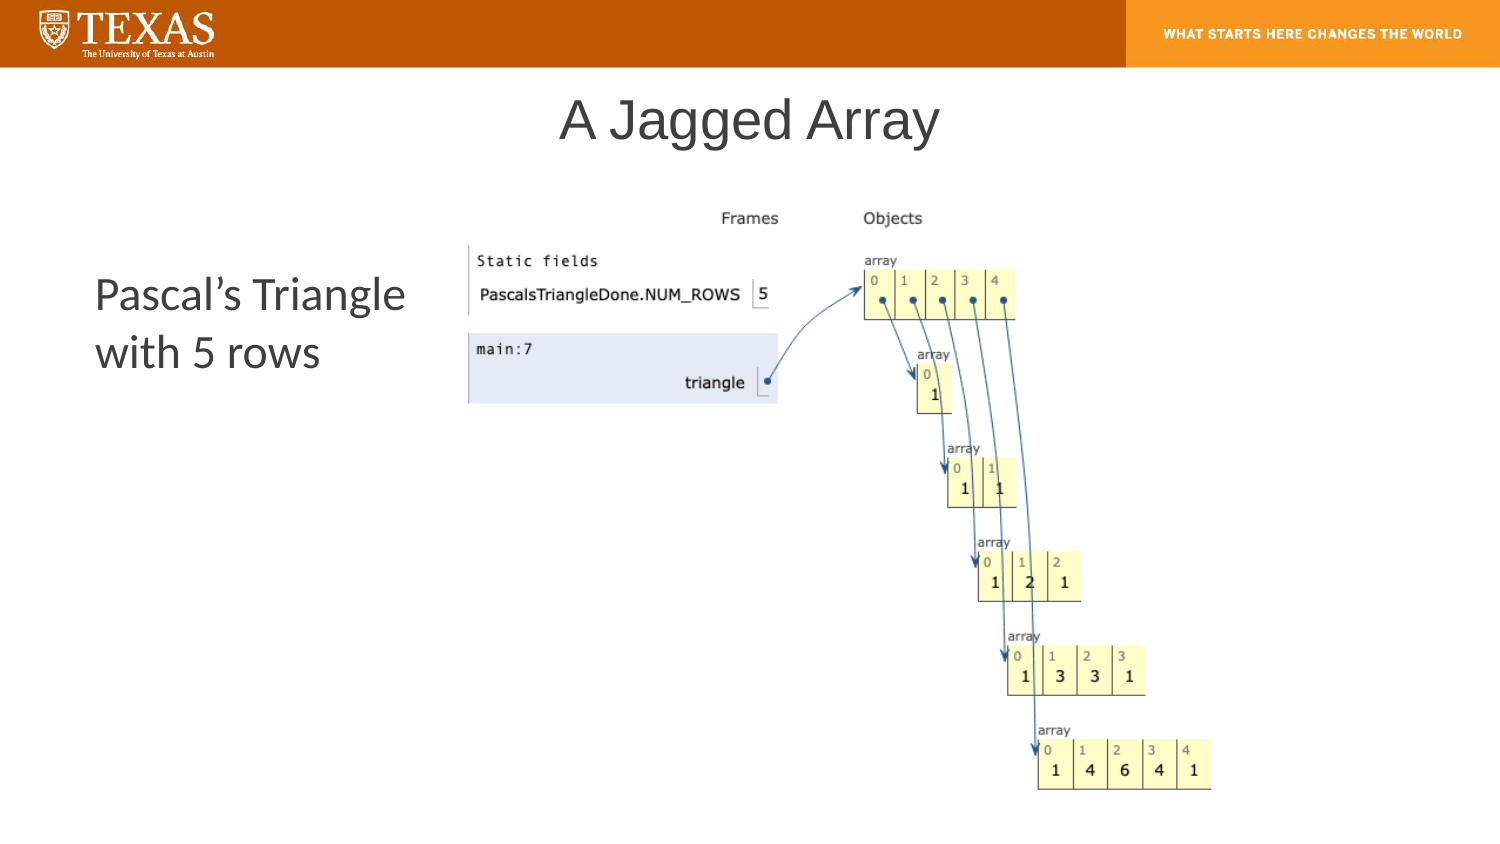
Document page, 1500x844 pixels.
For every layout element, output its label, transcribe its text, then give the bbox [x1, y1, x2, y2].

picture [0, 0, 1500, 844]
title A Jagged Array [75, 76, 1425, 159]
list Pascal’s Triangle with 5 rows [79, 255, 455, 780]
